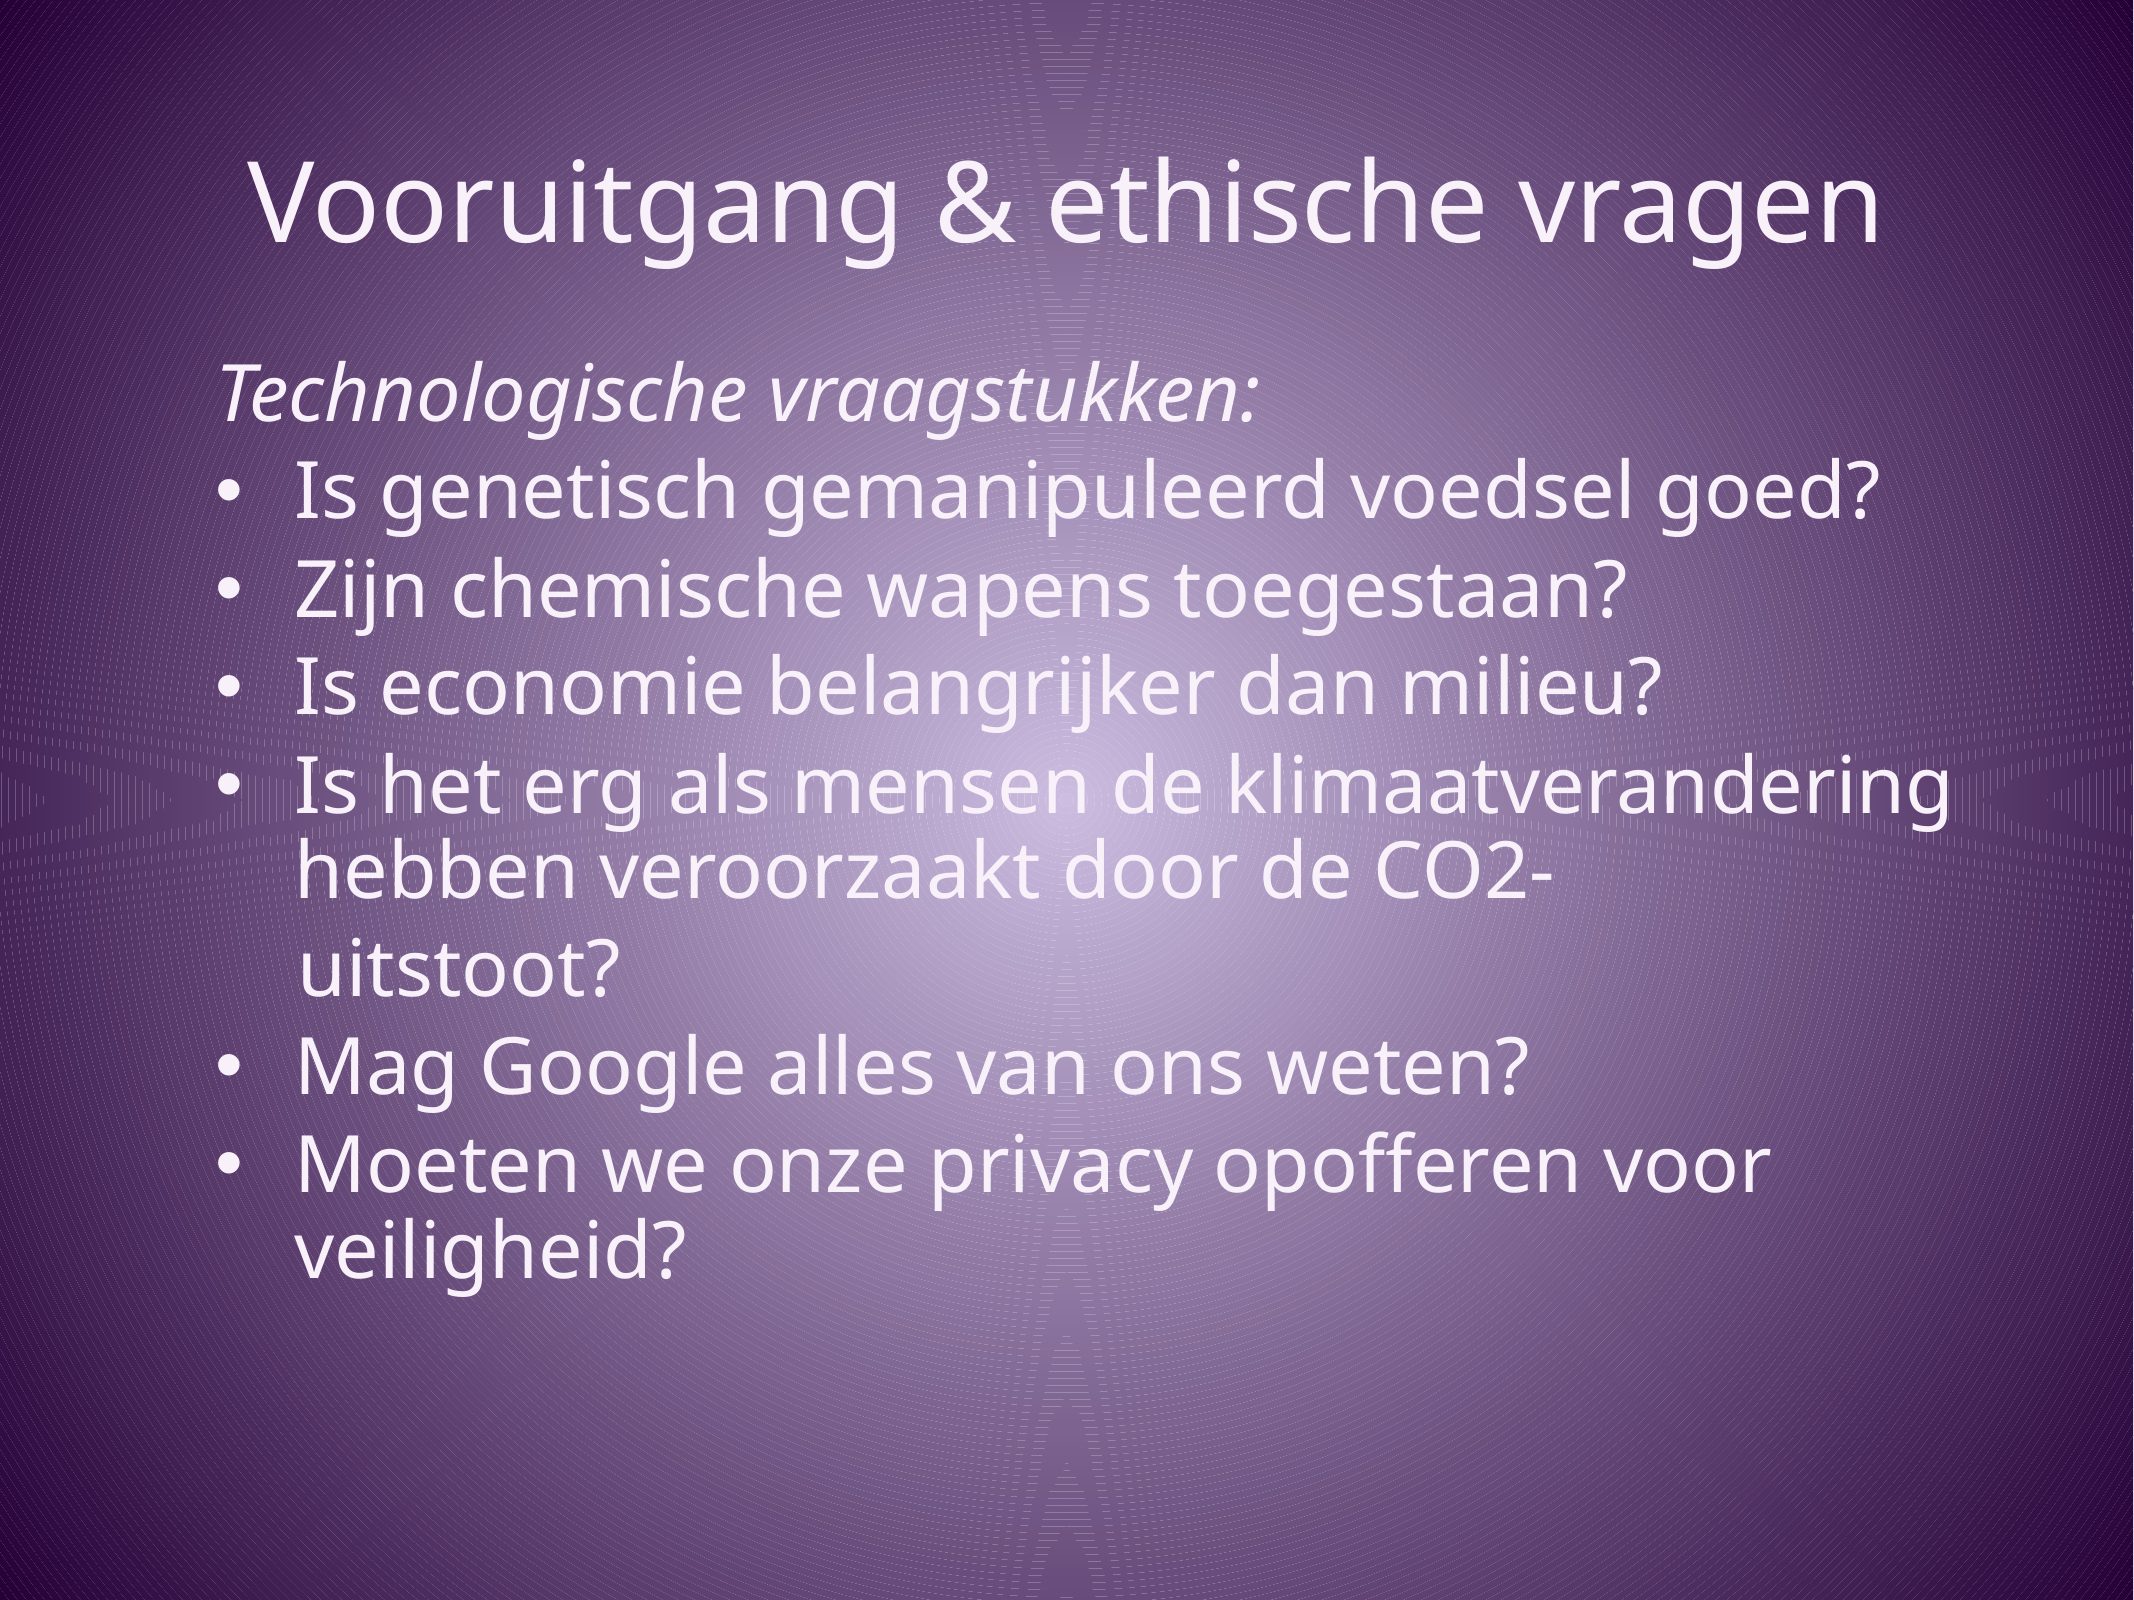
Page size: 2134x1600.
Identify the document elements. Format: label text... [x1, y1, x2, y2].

list Technologische vraagstukken: Is genetisch gemanipuleerd voedsel goed? Zijn chemische wapens toegestaan? Is economie belangrijker dan milieu? Is het erg als mensen de klimaatverandering hebben veroorzaakt door de CO2- uitstoot? Mag Google alles van ons weten? Moeten we onze privacy opofferen voor veiligheid? [203, 341, 2125, 1517]
title Vooruitgang & ethische vragen [106, 63, 2028, 332]
